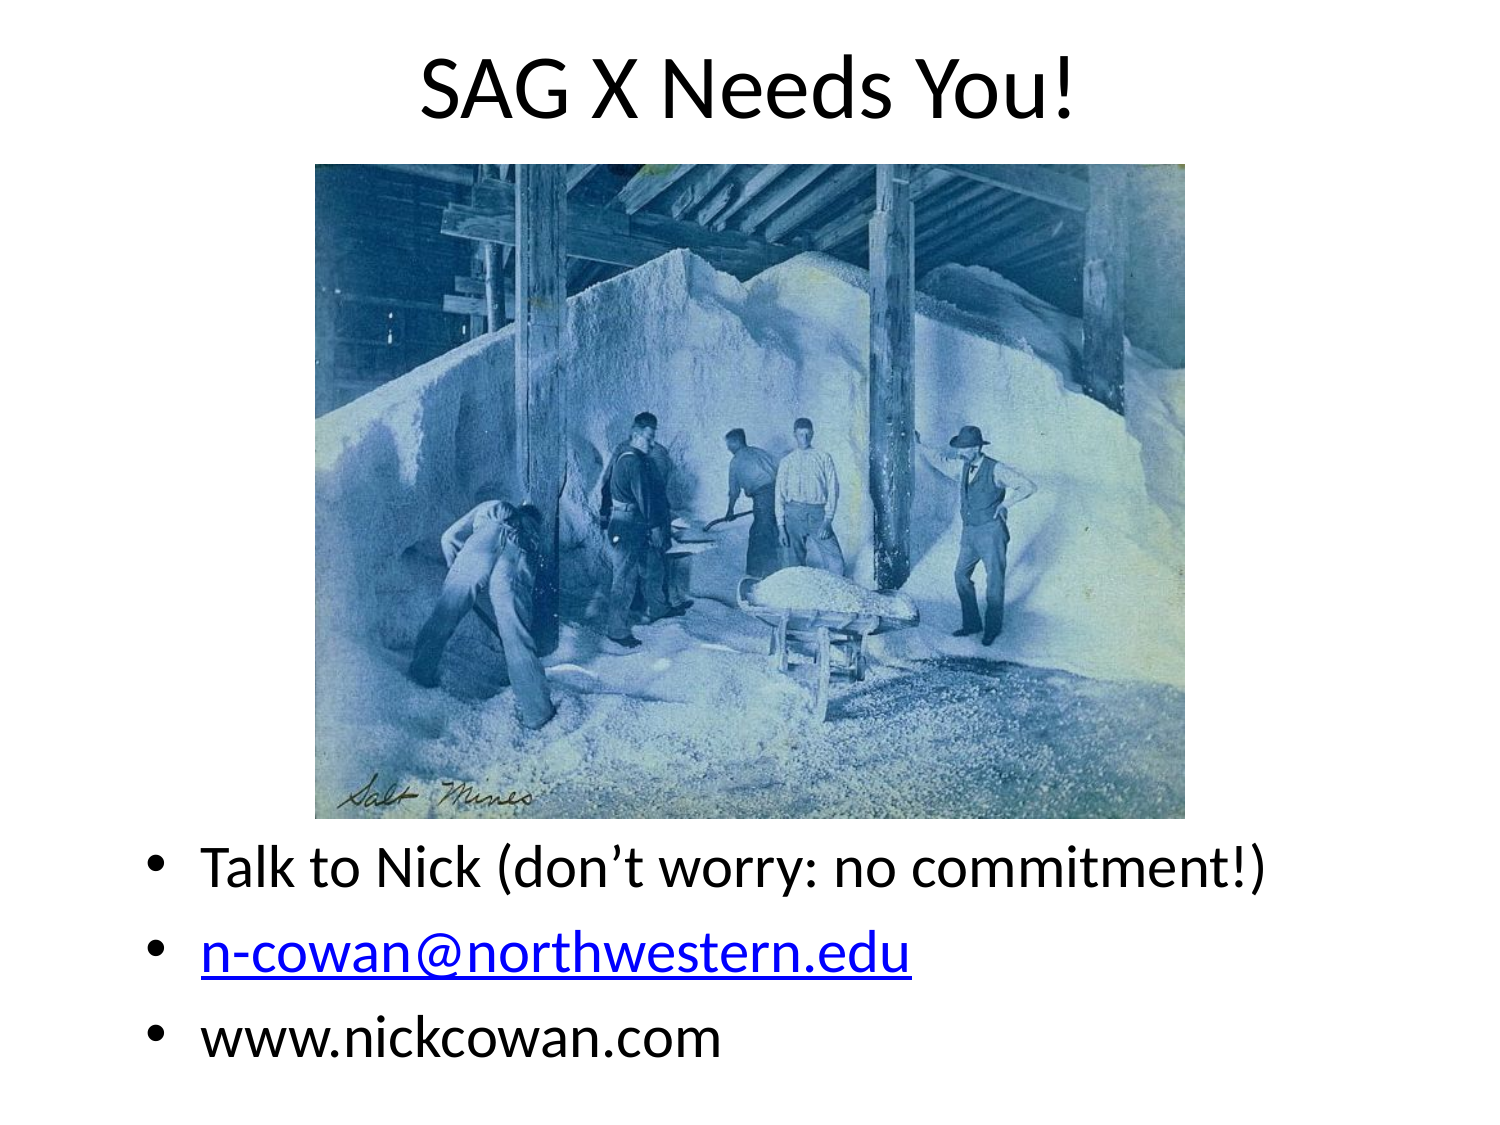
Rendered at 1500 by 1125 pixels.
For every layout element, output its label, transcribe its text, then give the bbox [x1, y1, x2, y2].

picture [315, 164, 1185, 820]
title SAG X Needs You! [0, 0, 1500, 165]
list Talk to Nick (don’t worry: no commitment!) n-cowan@northwestern.edu www.nickcowan.com [130, 818, 1370, 1125]
